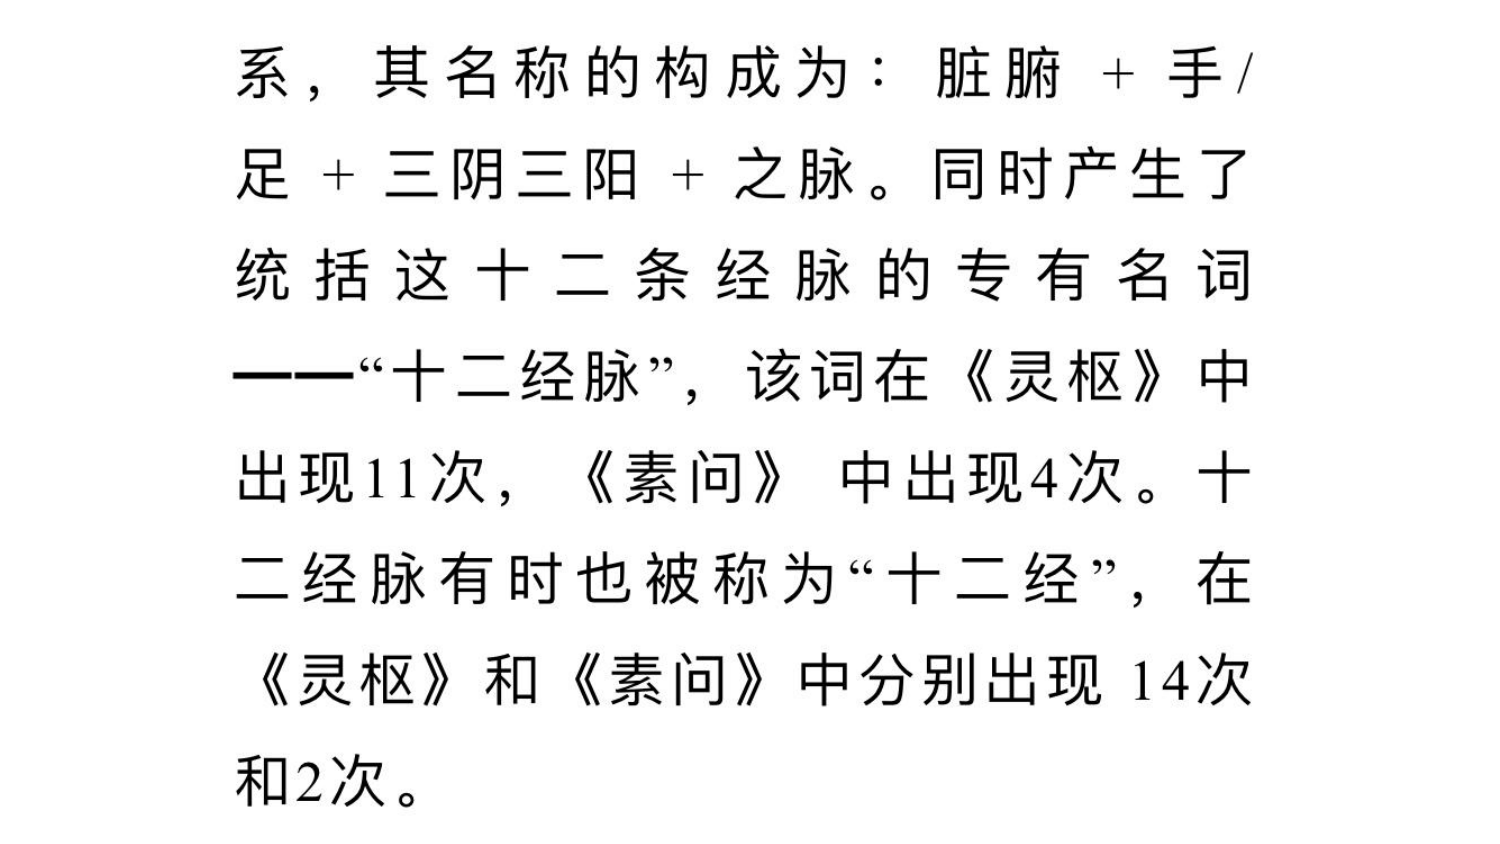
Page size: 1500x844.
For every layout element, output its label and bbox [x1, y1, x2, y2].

picture [173, 24, 1327, 819]
